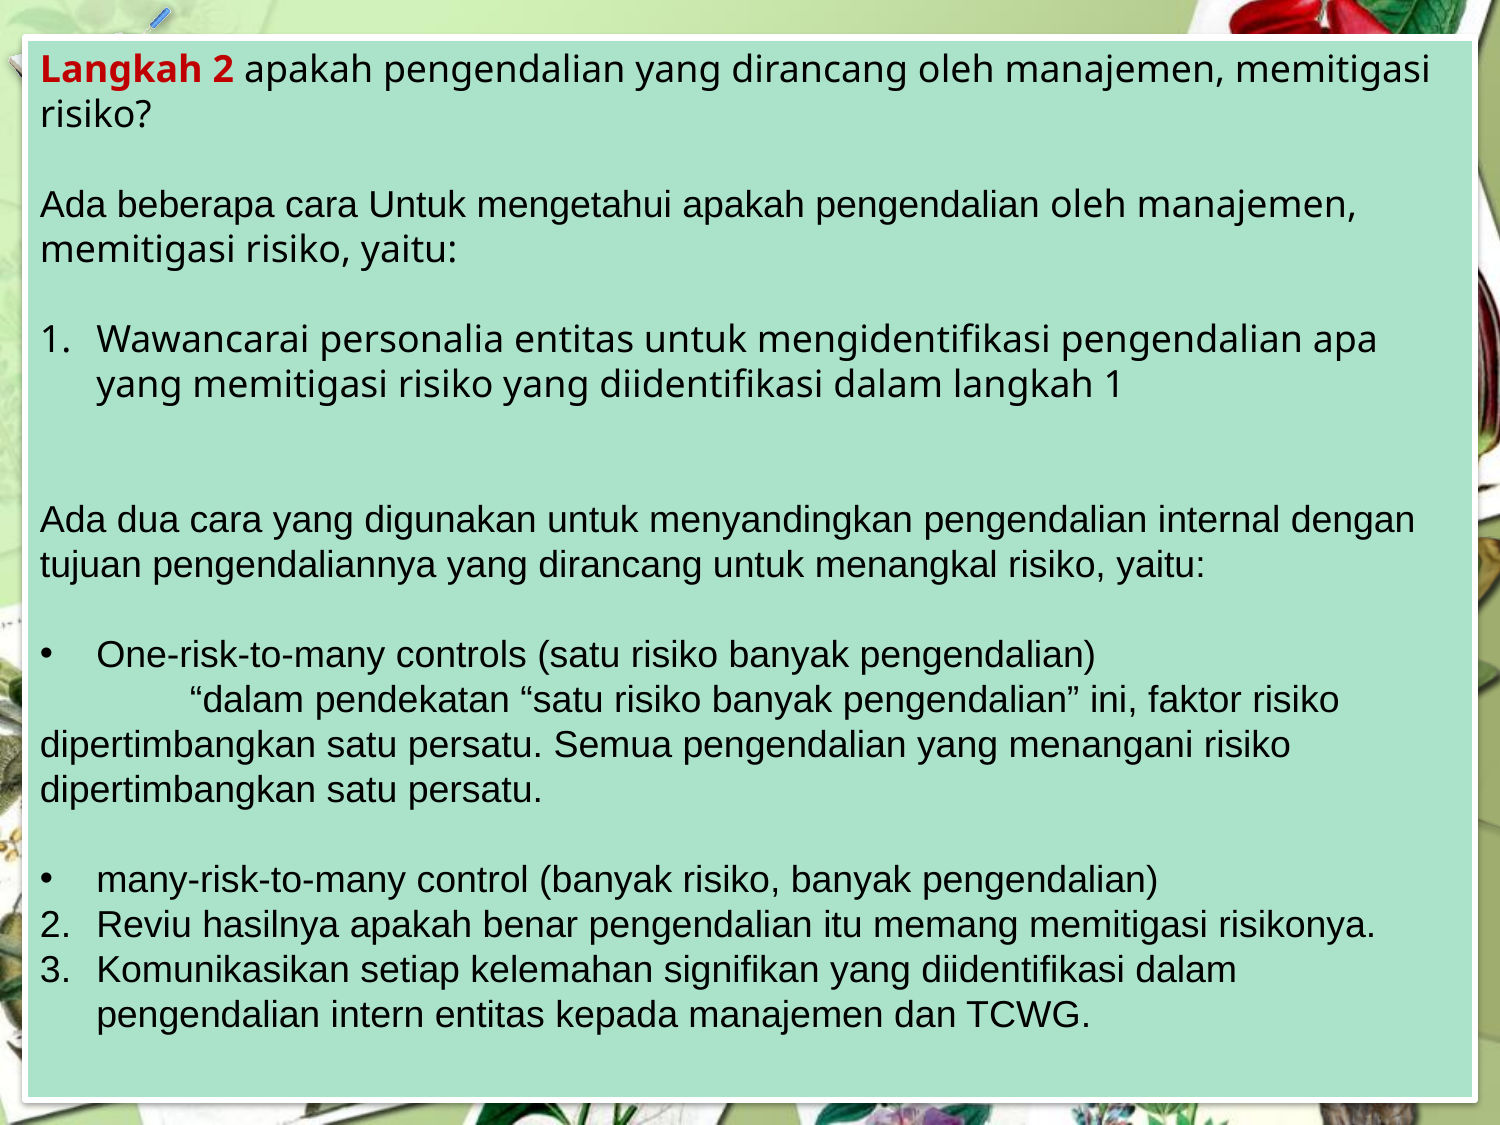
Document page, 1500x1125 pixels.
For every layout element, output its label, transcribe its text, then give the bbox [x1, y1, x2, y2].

picture [0, 0, 1500, 1125]
text_box Langkah 2 apakah pengendalian yang dirancang oleh manajemen, memitigasi risiko? Ada beberapa cara Untuk mengetahui apakah pengendalian oleh manajemen, memitigasi risiko, yaitu: Wawancarai personalia entitas untuk mengidentifikasi pengendalian apa yang memitigasi risiko yang diidentifikasi dalam langkah 1 Ada dua cara yang digunakan untuk menyandingkan pengendalian internal dengan tujuan pengendaliannya yang dirancang untuk menangkal risiko, yaitu: One-risk-to-many controls (satu risiko banyak pengendalian) “dalam pendekatan “satu risiko banyak pengendalian” ini, faktor risiko dipertimbangkan satu persatu. Semua pengendalian yang menangani risiko dipertimbangkan satu persatu. many-risk-to-many control (banyak risiko, banyak pengendalian) Reviu hasilnya apakah benar pengendalian itu memang memitigasi risikonya. Komunikasikan setiap kelemahan signifikan yang diidentifikasi dalam pengendalian intern entitas kepada manajemen dan TCWG. [22, 34, 1478, 1103]
